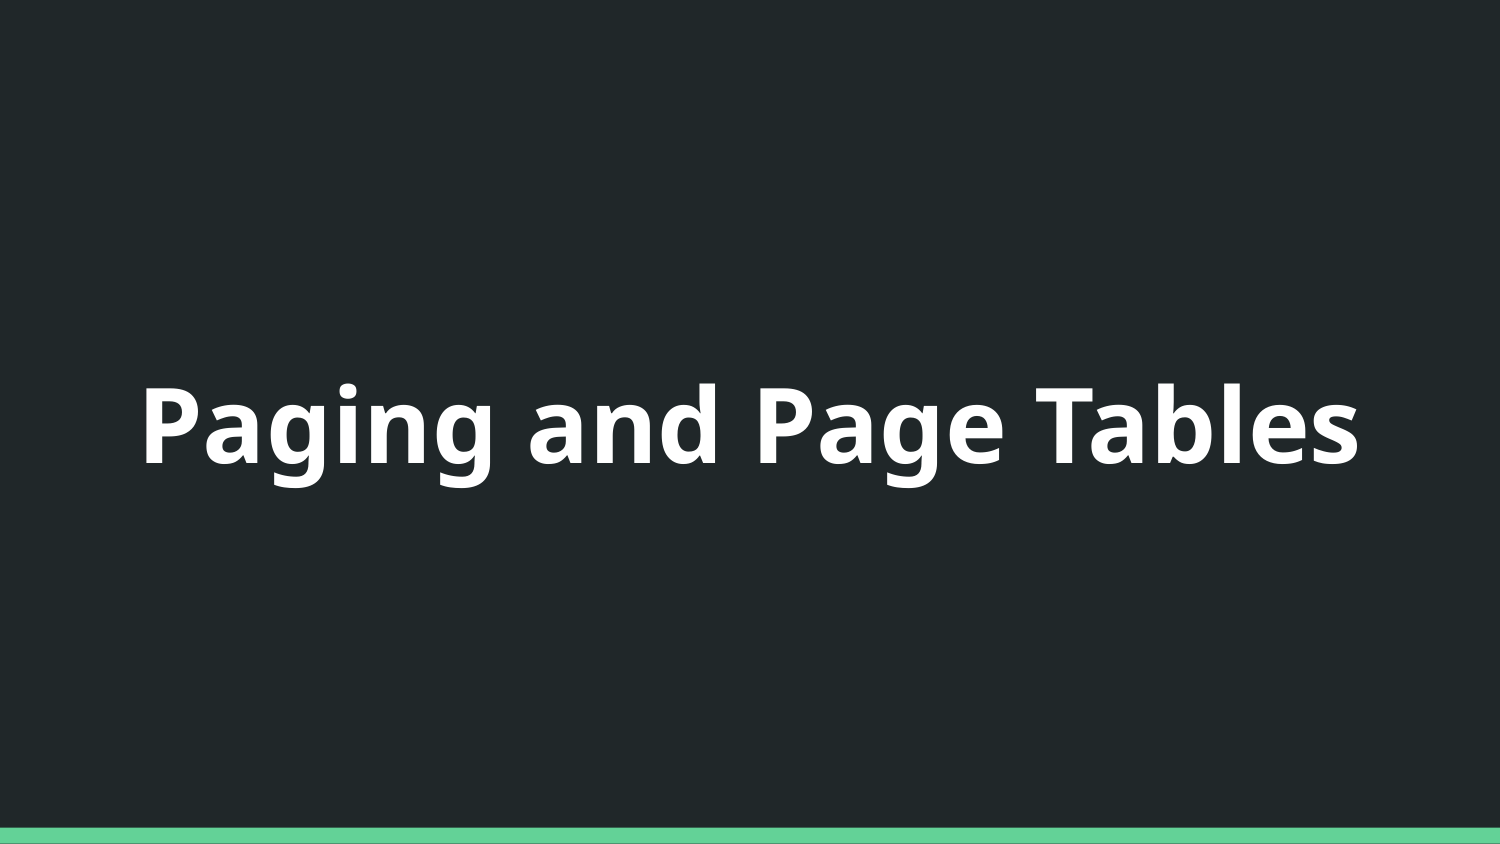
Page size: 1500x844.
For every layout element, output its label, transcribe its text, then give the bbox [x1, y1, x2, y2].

title Paging and Page Tables [68, 271, 1432, 573]
